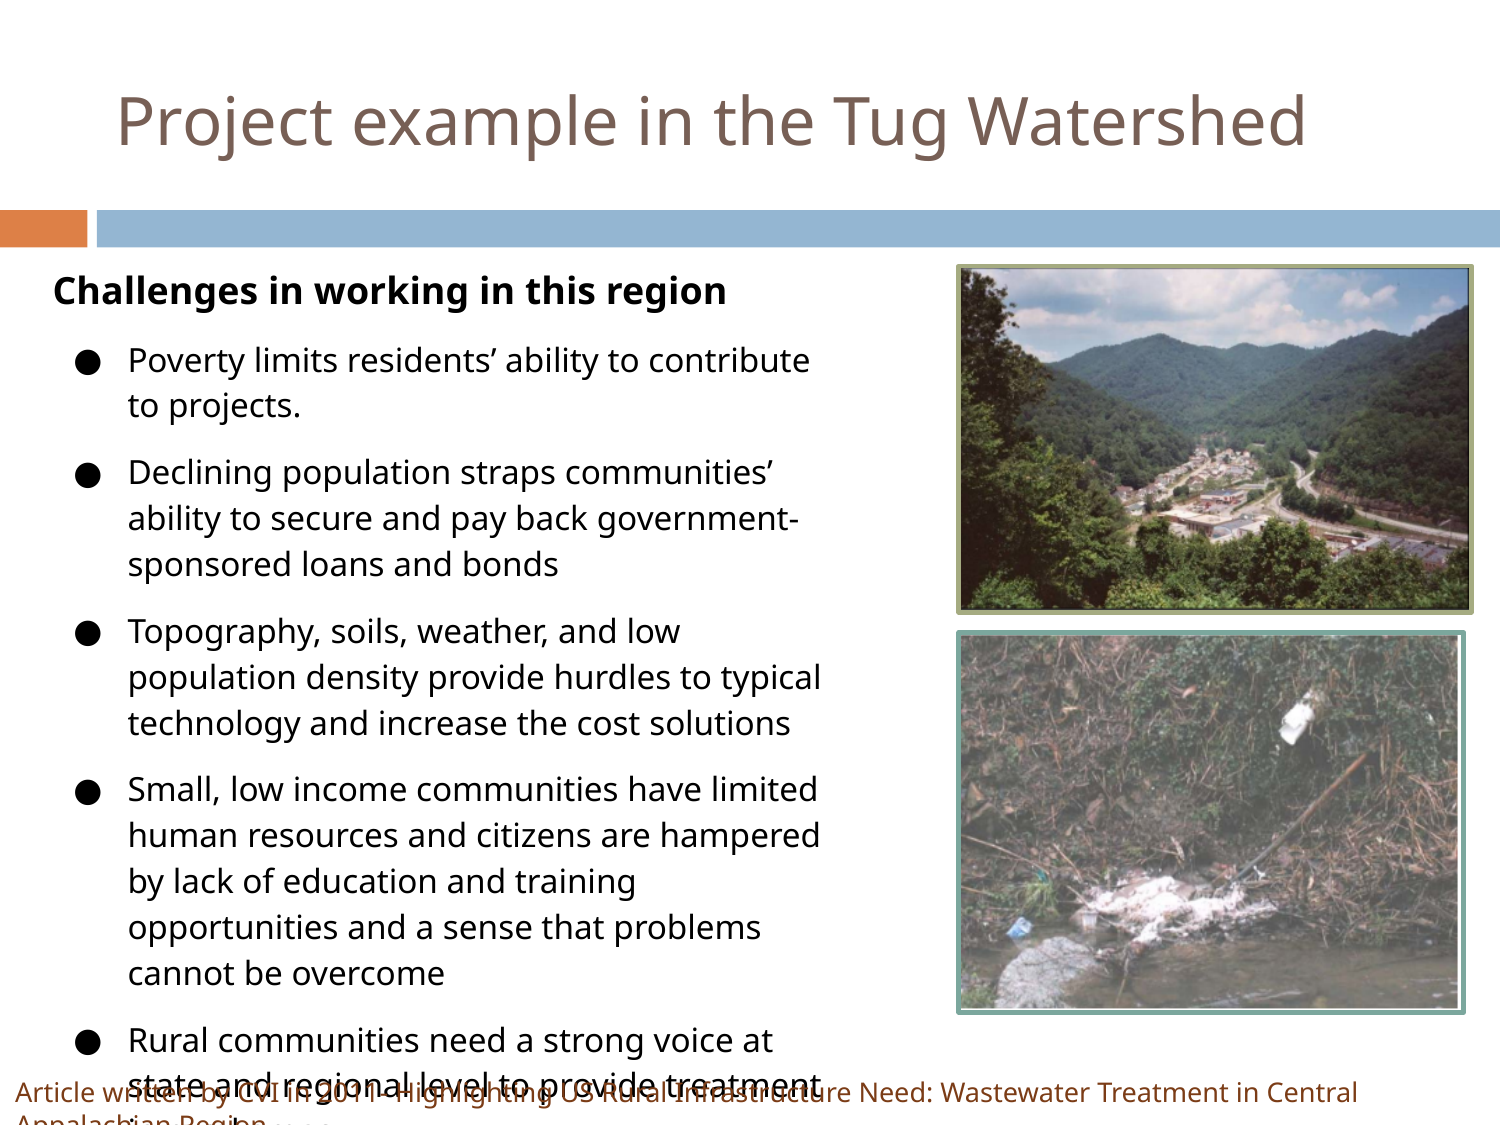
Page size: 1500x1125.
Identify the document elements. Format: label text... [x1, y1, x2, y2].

picture [960, 634, 1462, 1011]
text_box Challenges in working in this region Poverty limits residents’ ability to contribute to projects. Declining population straps communities’ ability to secure and pay back government-sponsored loans and bonds Topography, soils, weather, and low population density provide hurdles to typical technology and increase the cost solutions Small, low income communities have limited human resources and citizens are hampered by lack of education and training opportunities and a sense that problems cannot be overcome Rural communities need a strong voice at state and regional level to provide treatment in rural areas [37, 251, 849, 1060]
picture [960, 268, 1470, 611]
text_box Article written by CVI in 2011- Highlighting US Rural Infrastructure Need: Wastewater Treatment in Central Appalachian Region [0, 1060, 1500, 1125]
title Project example in the Tug Watershed [100, 37, 1438, 200]
